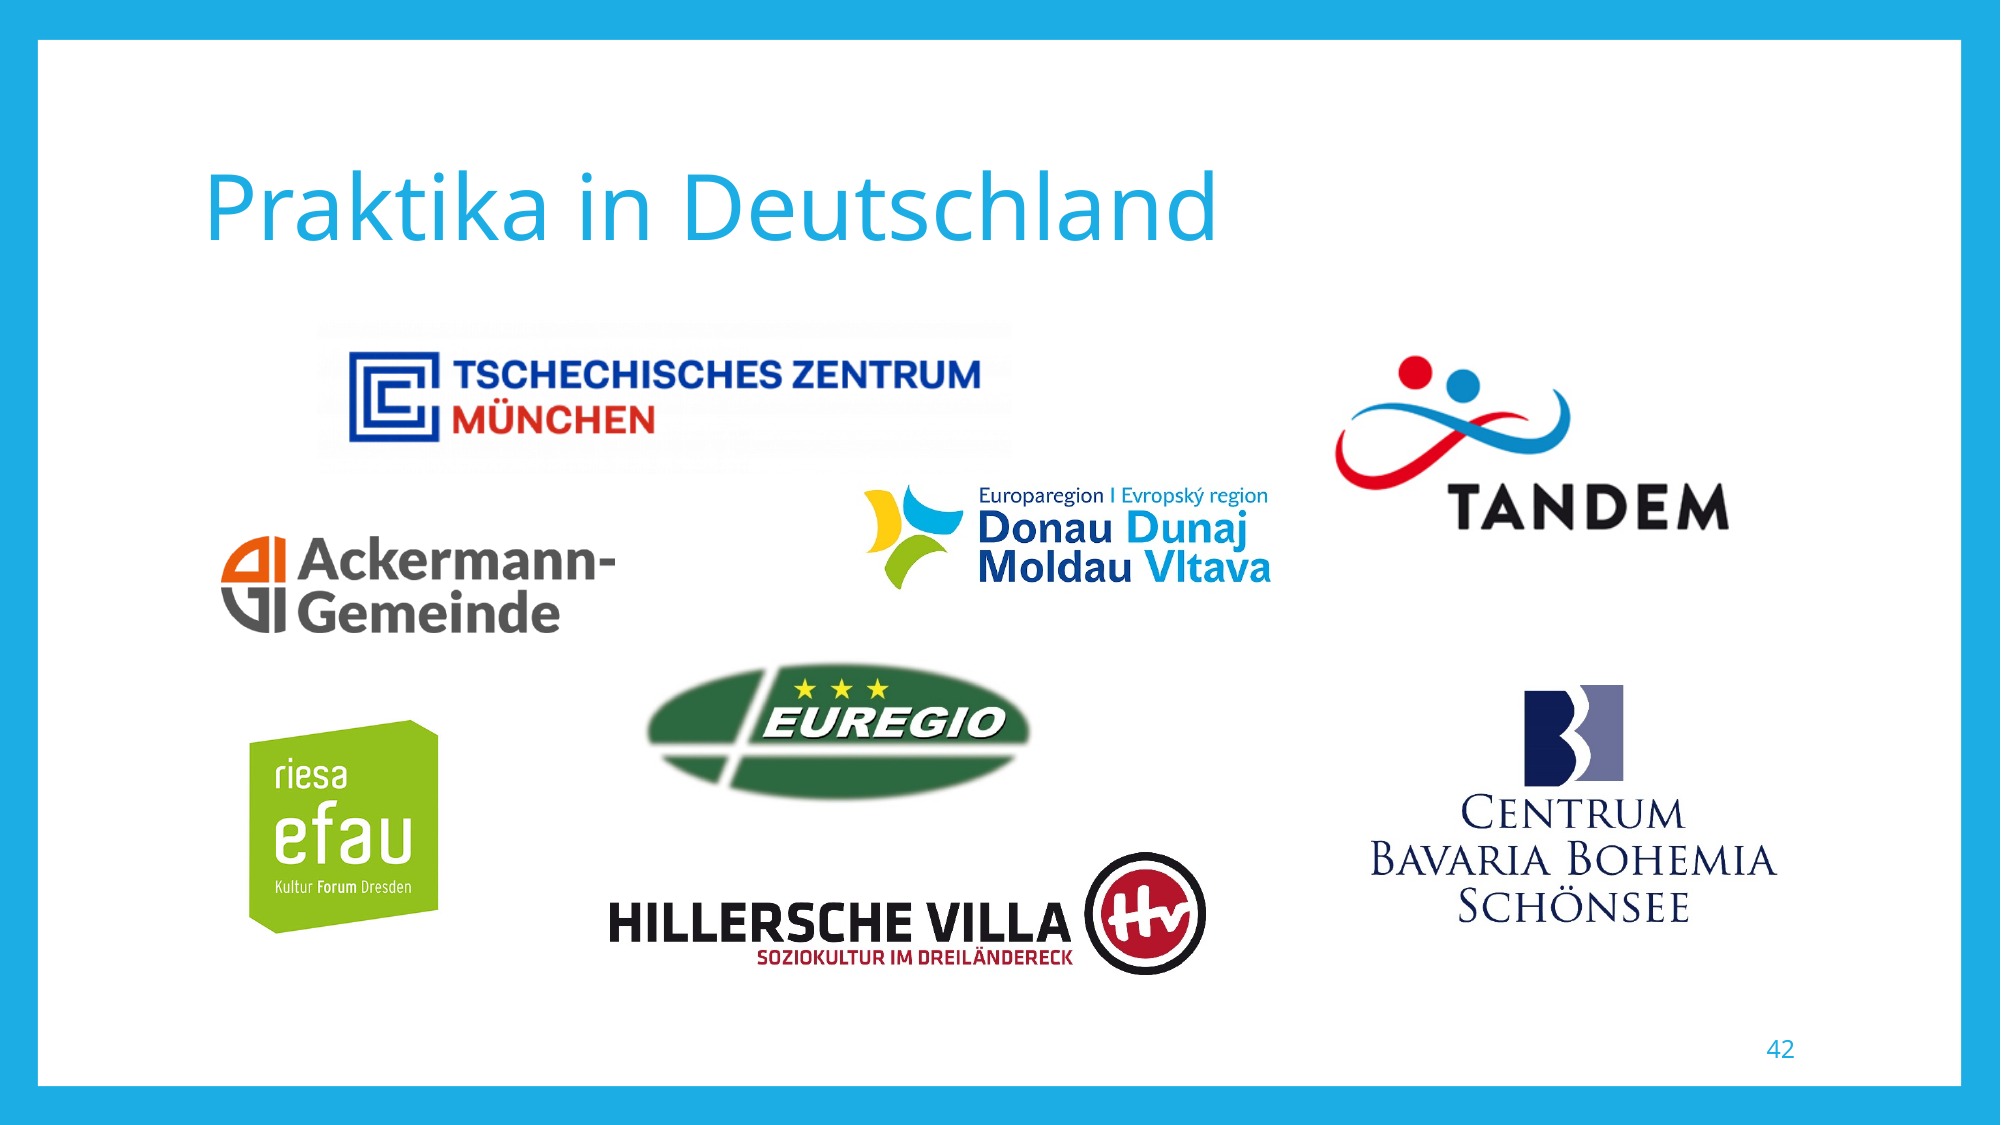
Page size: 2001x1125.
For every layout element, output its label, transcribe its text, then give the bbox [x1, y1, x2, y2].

title Praktika in Deutschland [187, 99, 1808, 323]
picture [221, 535, 615, 633]
slide_number 42 [1530, 1020, 1811, 1081]
picture [609, 852, 1206, 976]
picture [288, 311, 1280, 612]
picture [1321, 685, 1825, 968]
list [1321, 344, 1742, 544]
picture [632, 647, 1049, 816]
picture [243, 717, 443, 935]
